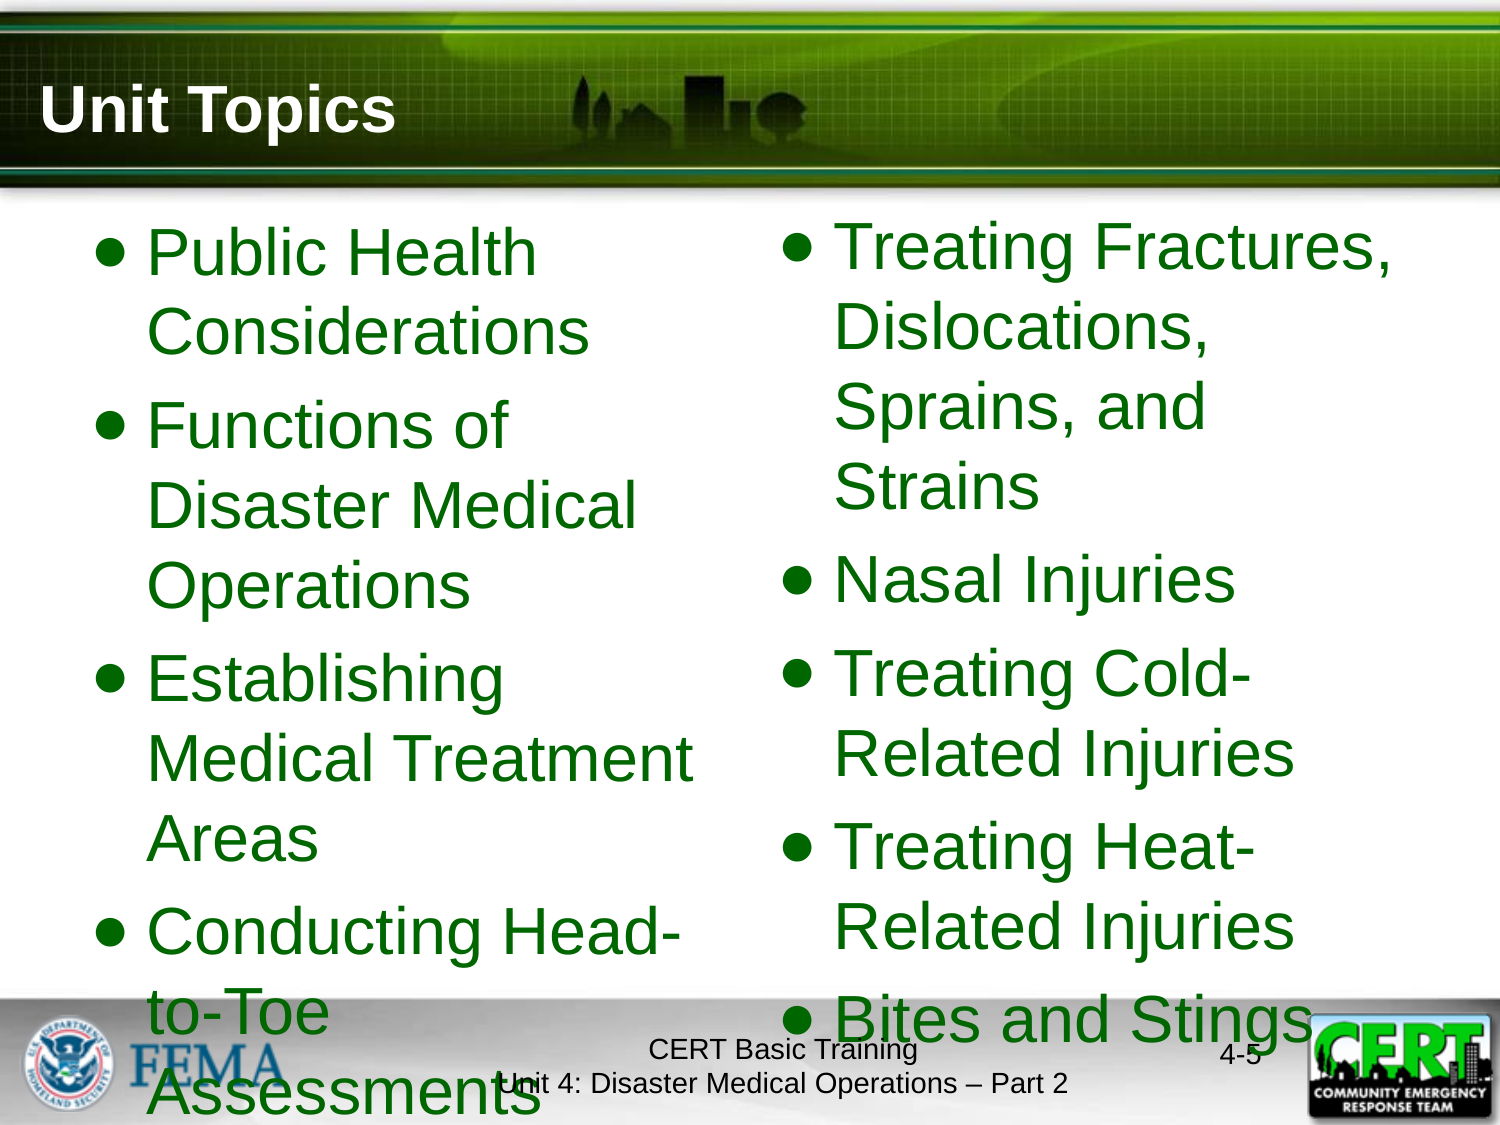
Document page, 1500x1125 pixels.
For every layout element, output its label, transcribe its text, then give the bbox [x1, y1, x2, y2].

slide_number 4-4 [1117, 1027, 1278, 1101]
list Public Health Considerations Functions of Disaster Medical Operations Establishing Medical Treatment Areas Conducting Head-to-Toe Assessments Treating Burns Wound Care [75, 200, 738, 944]
footer CERT Basic Training Unit 4: Disaster Medical Operations – Part 2 [450, 1022, 1117, 1101]
picture [0, 0, 1500, 1125]
title Unit Topics [24, 50, 1475, 163]
list Treating Fractures, Dislocations, Sprains, and Strains Nasal Injuries Treating Cold-Related Injuries Treating Heat-Related Injuries Bites and Stings [762, 195, 1425, 938]
